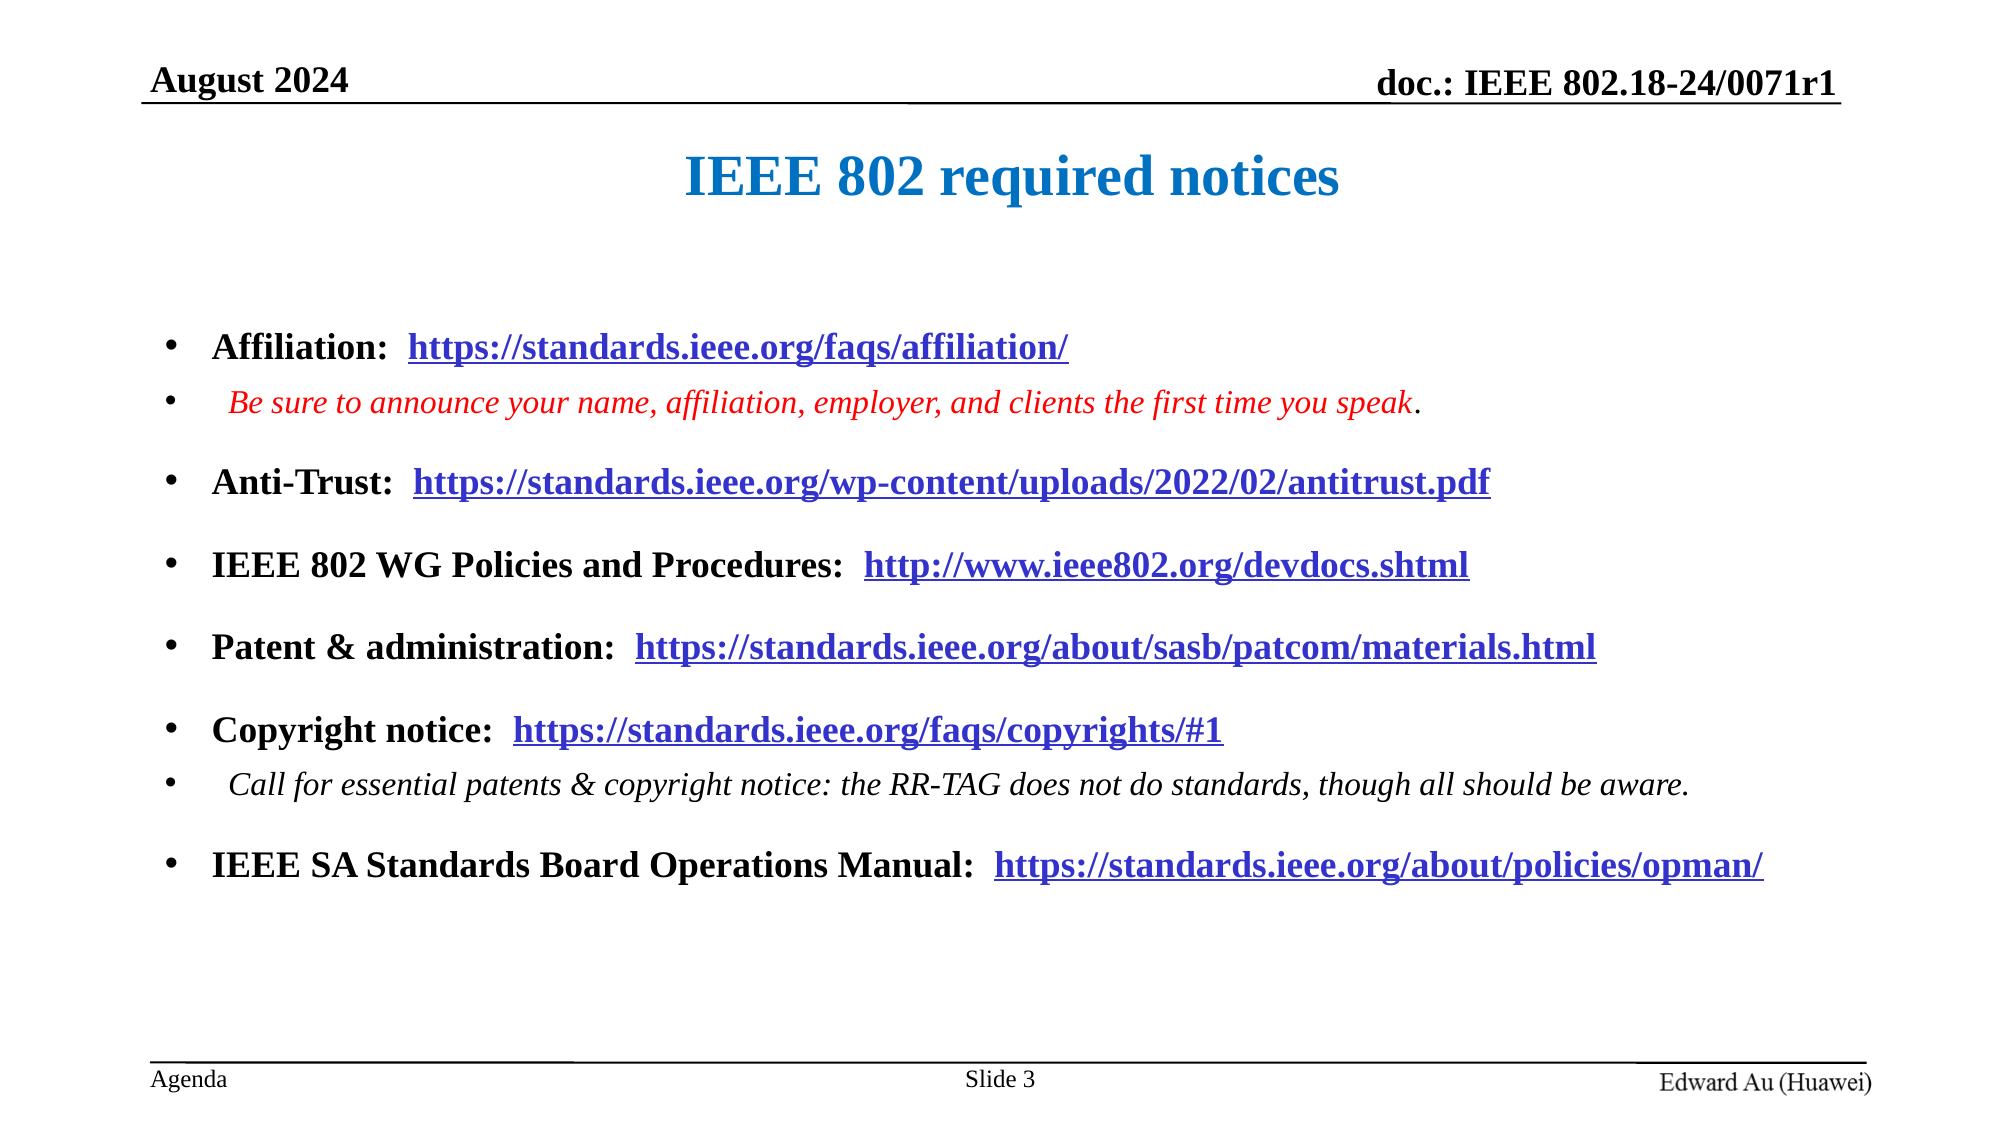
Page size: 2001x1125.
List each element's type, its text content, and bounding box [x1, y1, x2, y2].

picture [1174, 1058, 1887, 1113]
title IEEE 802 required notices [162, 99, 1864, 246]
text_box Affiliation: https://standards.ieee.org/faqs/affiliation/ Be sure to announce your name, affiliation, employer, and clients the first time you speak. Anti-Trust: https://standards.ieee.org/wp-content/uploads/2022/02/antitrust.pdf IEEE 802 WG Policies and Procedures: http://www.ieee802.org/devdocs.shtml Patent & administration: https://standards.ieee.org/about/sasb/patcom/materials.html Copyright notice: https://standards.ieee.org/faqs/copyrights/#1 Call for essential patents & copyright notice: the RR-TAG does not do standards, though all should be aware. IEEE SA Standards Board Operations Manual: https://standards.ieee.org/about/policies/opman/ [149, 262, 1875, 1028]
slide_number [149, 54, 513, 101]
slide_number Slide 3 [925, 1061, 1076, 1123]
